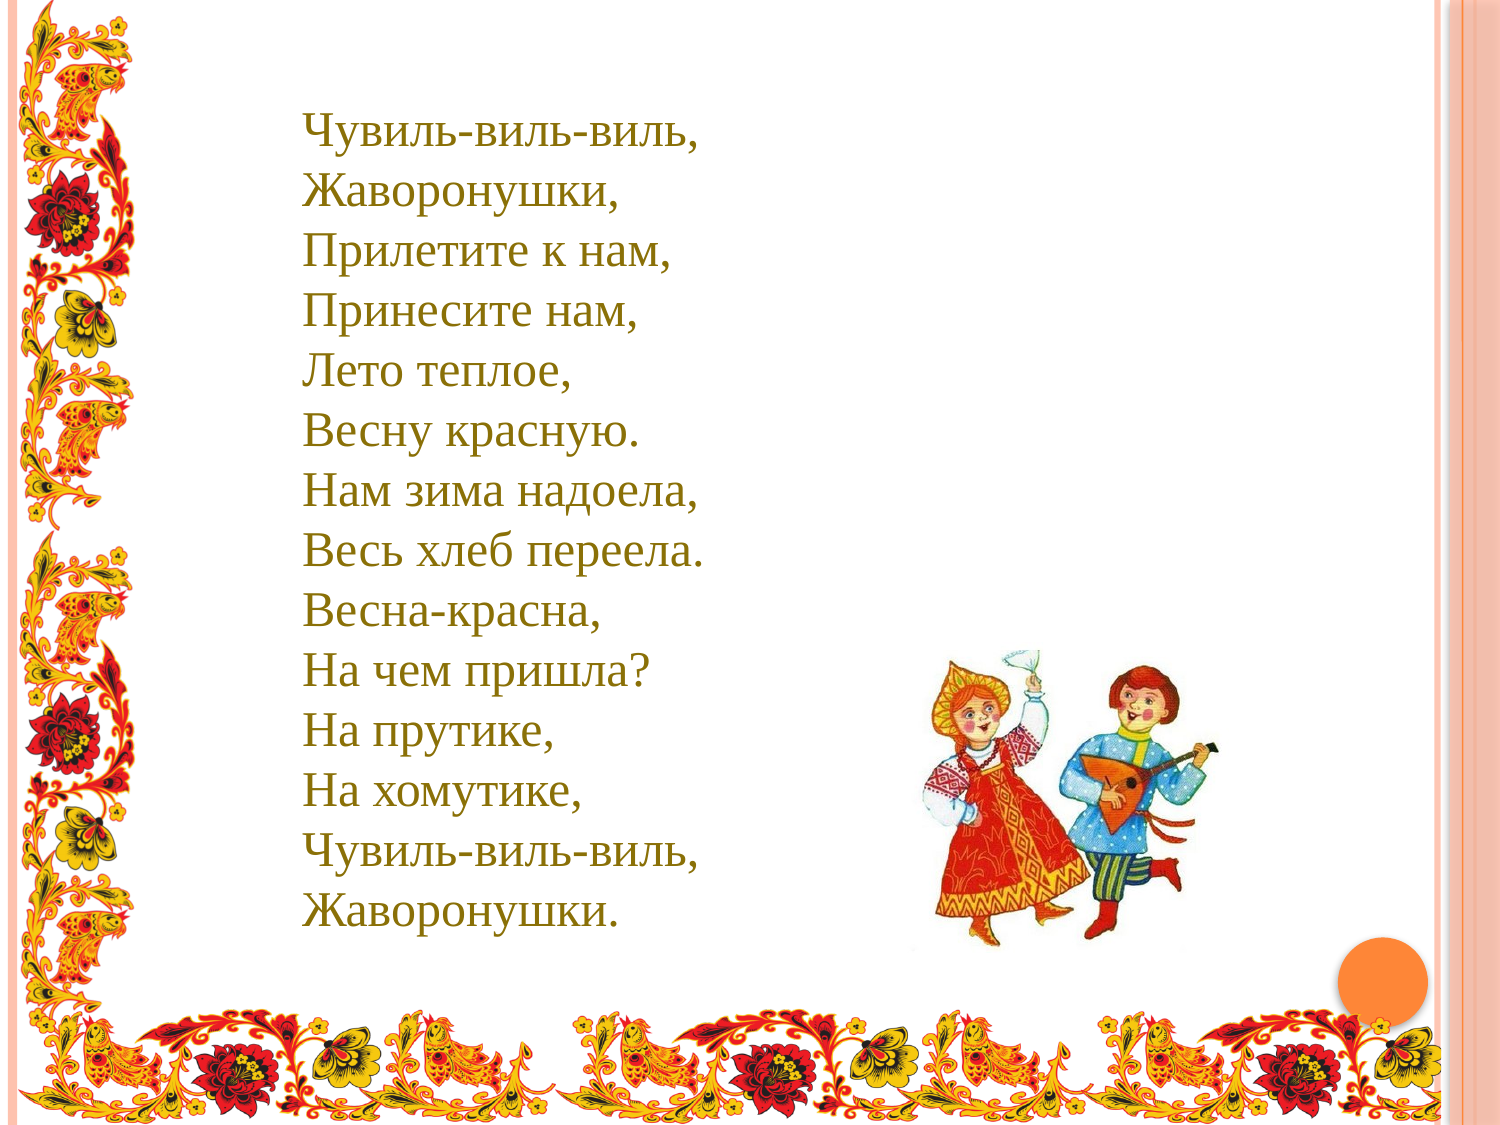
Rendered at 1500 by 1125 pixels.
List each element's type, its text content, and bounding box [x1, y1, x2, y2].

picture [0, 531, 1442, 1125]
text_box Чувиль-виль-виль, Жаворонушки, Прилетите к нам, Принесите нам, Лето теплое, Весну красную. Нам зима надоела, Весь хлеб переела. Весна-красна, На чем пришла? На прутике, На хомутике, Чувиль-виль-виль, Жаворонушки. [287, 89, 861, 945]
picture [0, 0, 343, 530]
picture [856, 641, 1255, 954]
